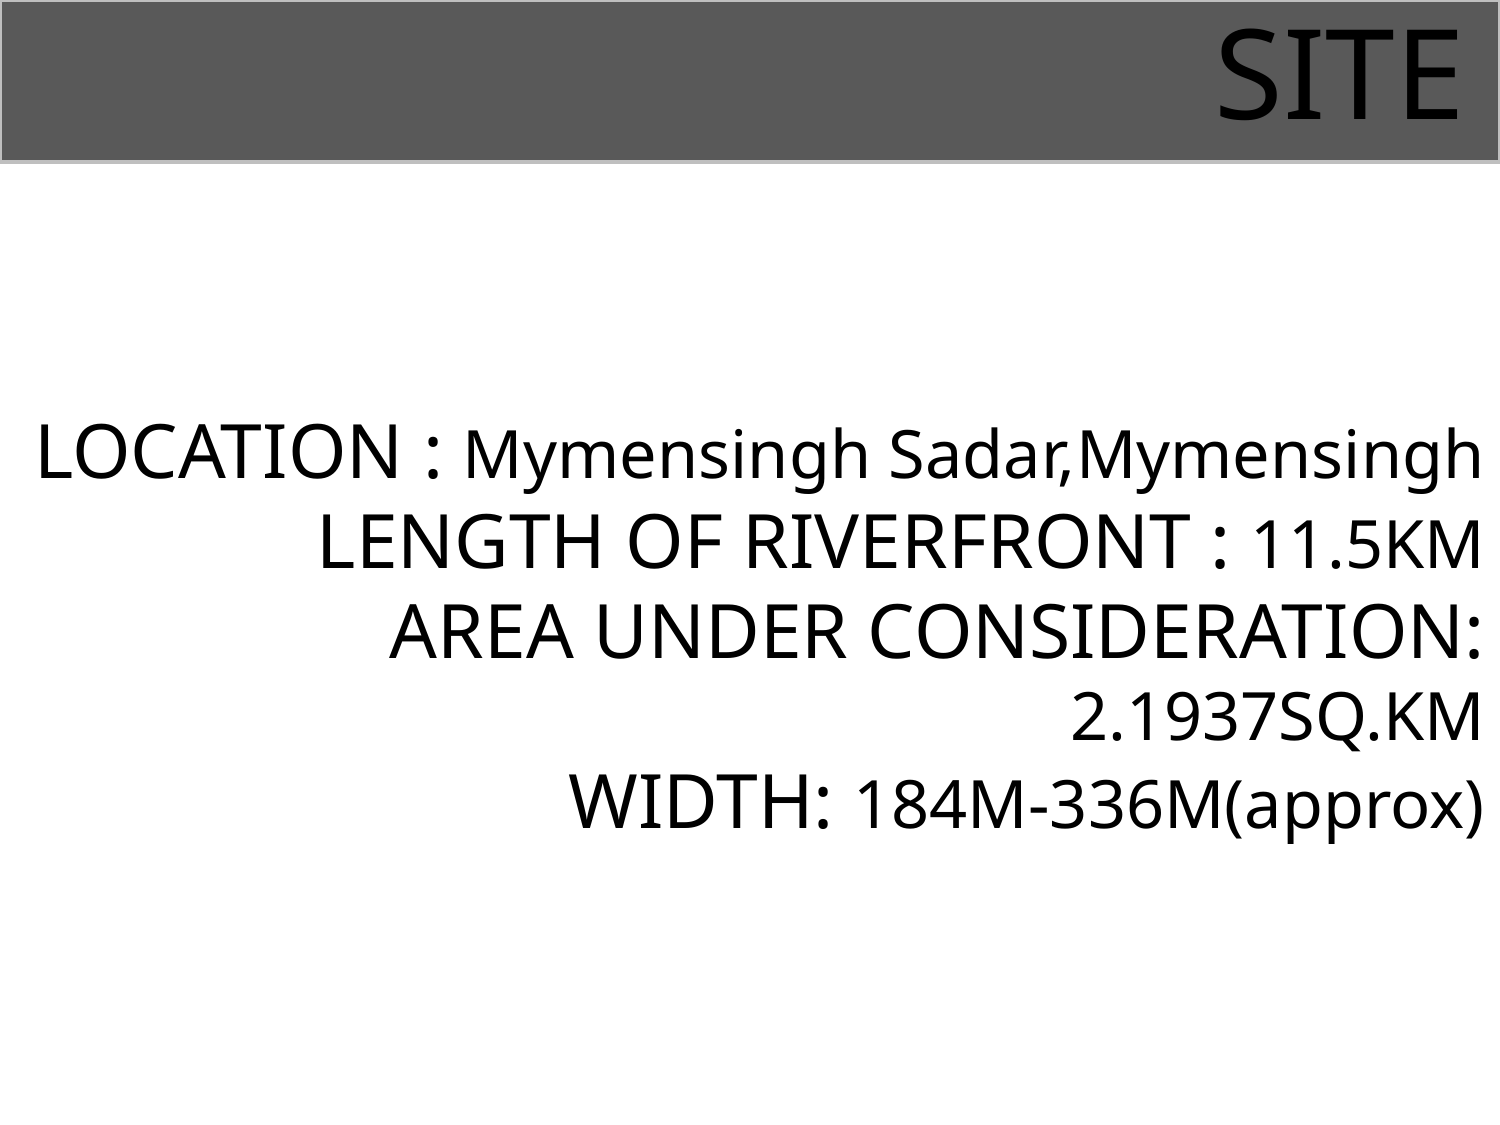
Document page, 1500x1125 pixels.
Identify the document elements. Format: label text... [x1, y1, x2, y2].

text_box LOCATION : Mymensingh Sadar,Mymensingh LENGTH OF RIVERFRONT : 11.5KM AREA UNDER CONSIDERATION: 2.1937SQ.KM WIDTH: 184M-336M(approx) [0, 396, 1500, 851]
text_box [0, 0, 1500, 164]
text_box SITE [1199, 0, 1500, 153]
